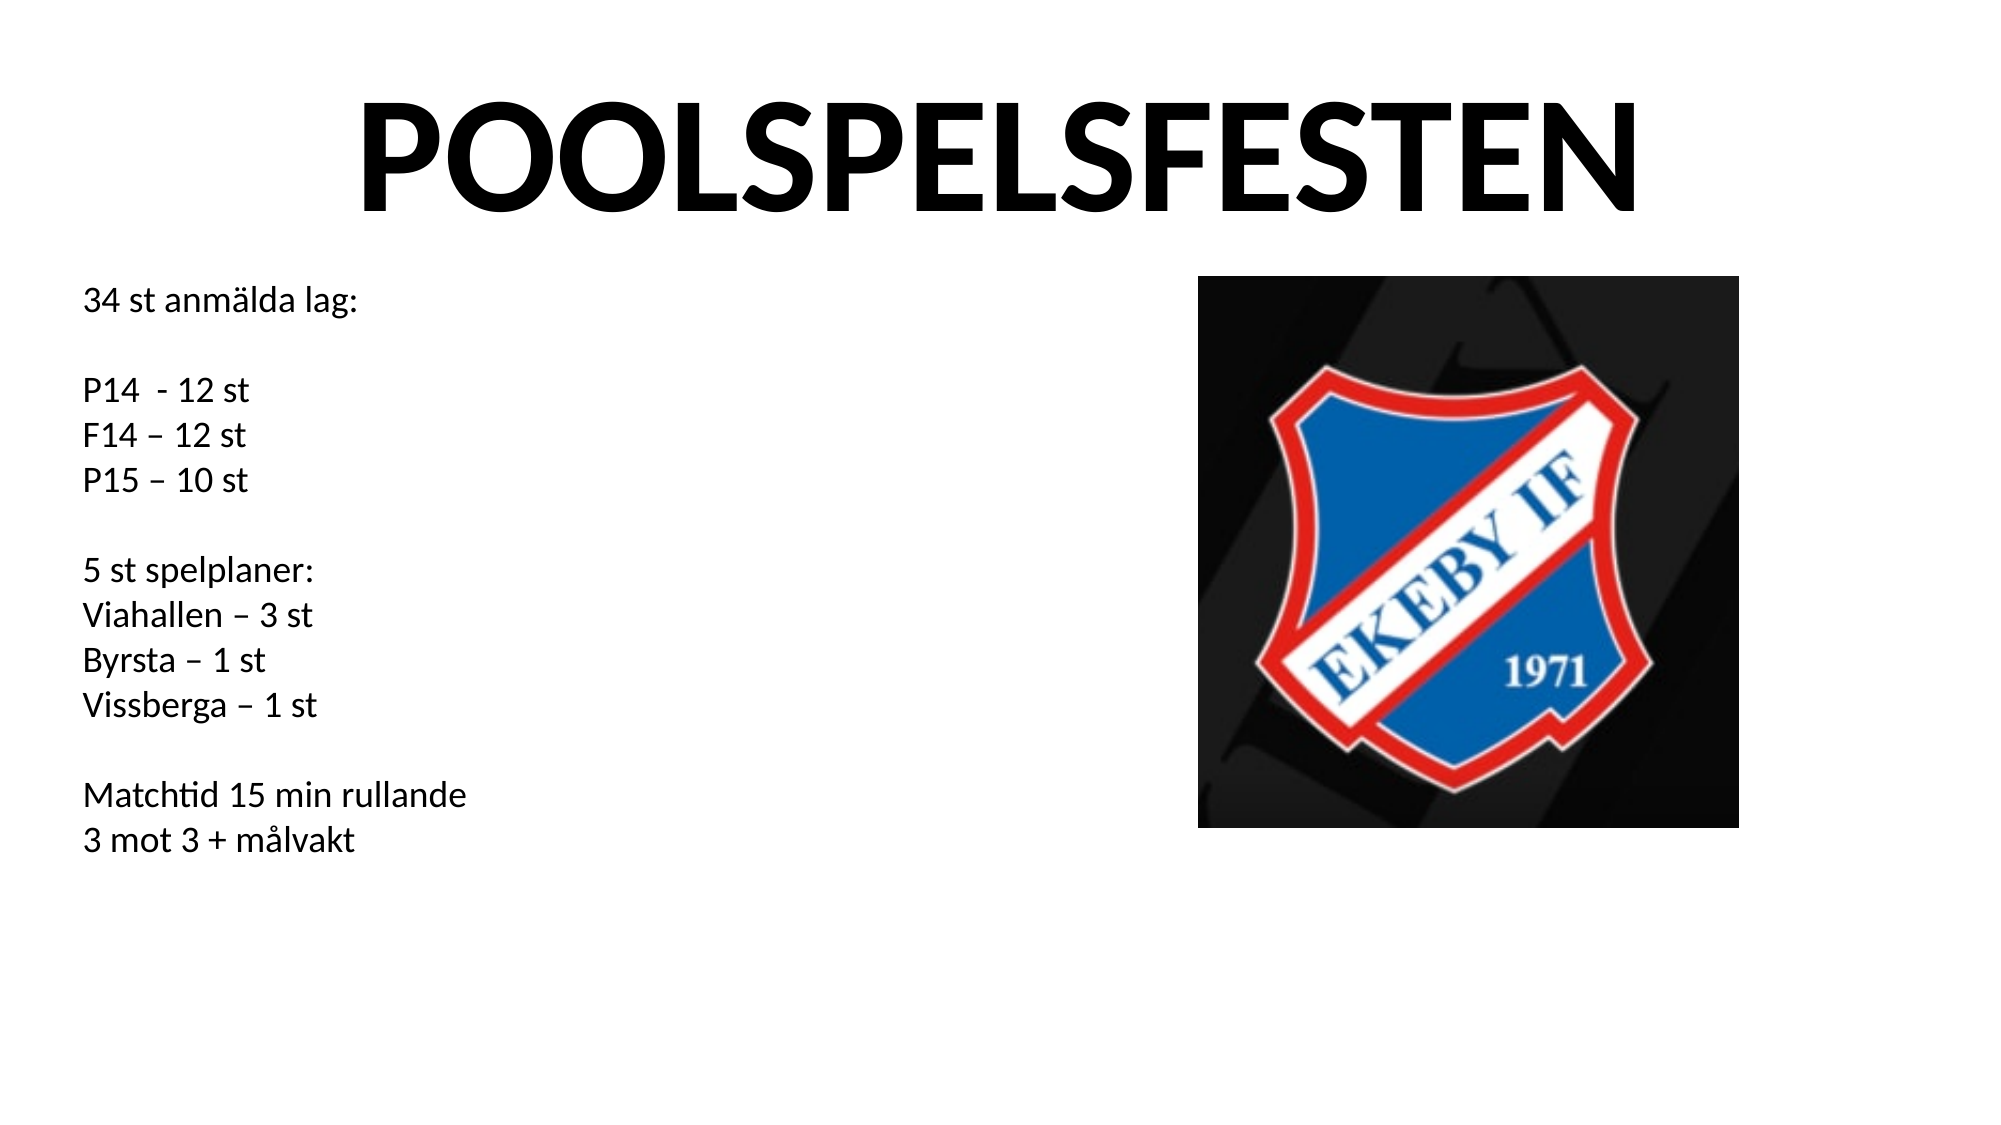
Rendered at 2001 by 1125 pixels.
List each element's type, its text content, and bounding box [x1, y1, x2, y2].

picture [1198, 276, 1739, 828]
title POOLSPELSFESTEN [137, 59, 1863, 278]
text_box 34 st anmälda lag: P14 - 12 st F14 – 12 st P15 – 10 st 5 st spelplaner: Viahallen – 3 st Byrsta – 1 st Vissberga – 1 st Matchtid 15 min rullande 3 mot 3 + målvakt [67, 267, 958, 867]
